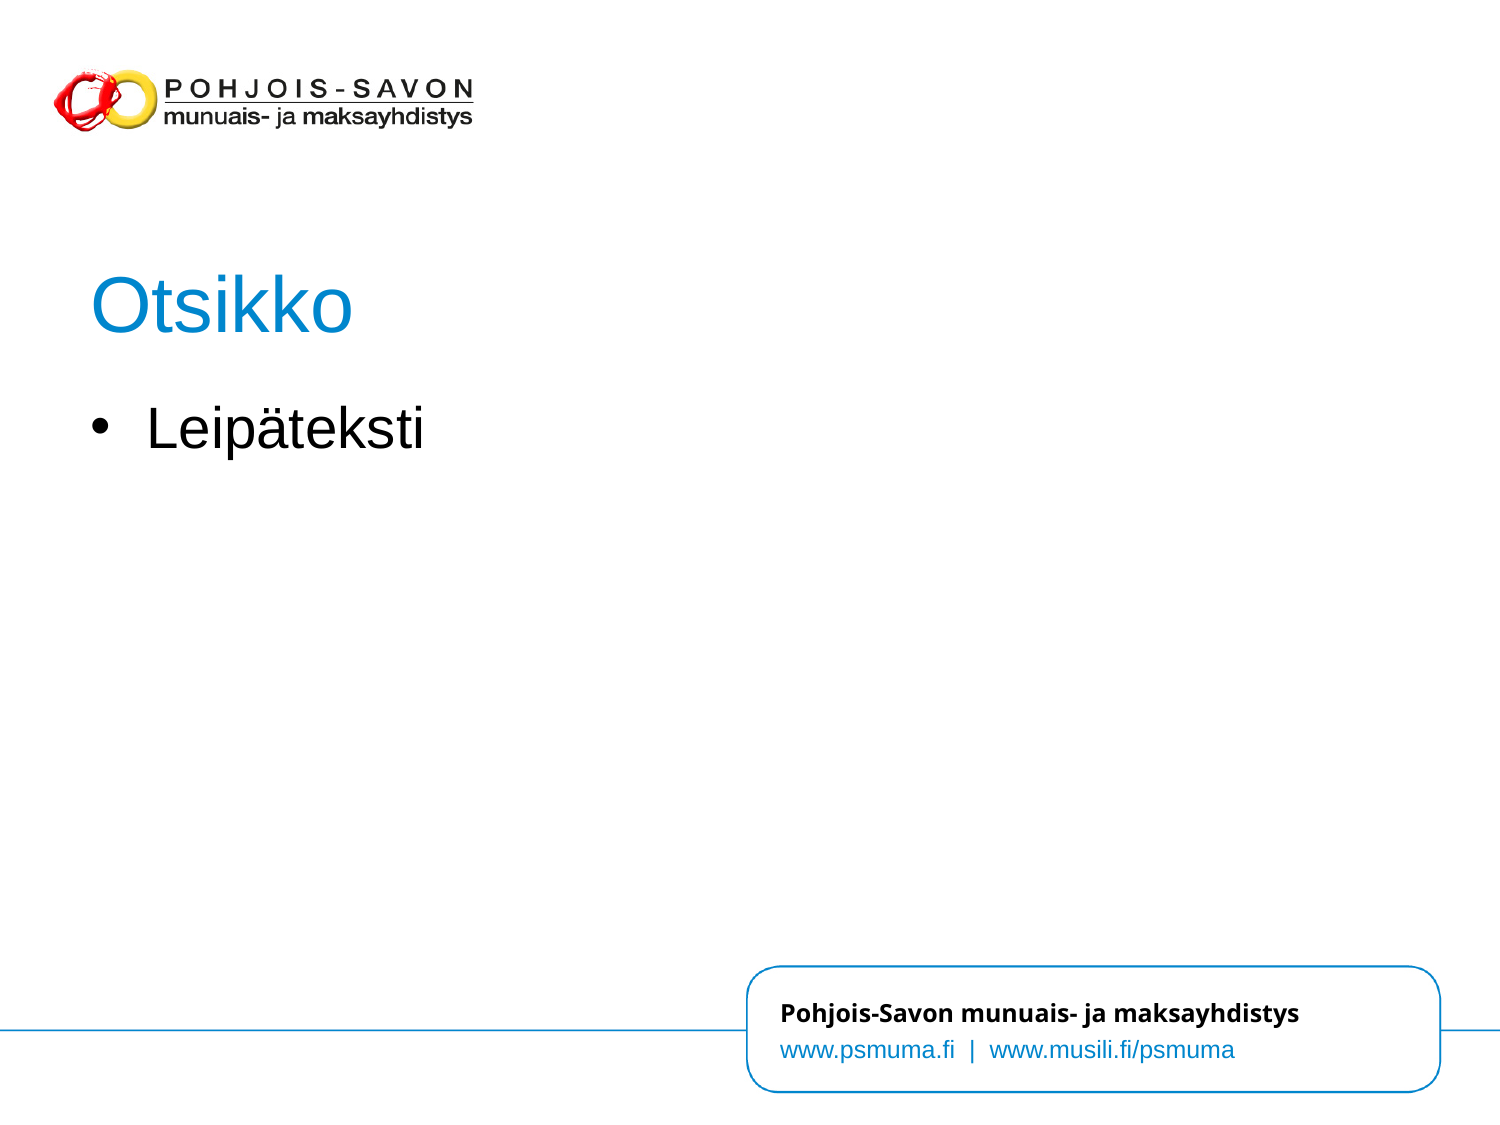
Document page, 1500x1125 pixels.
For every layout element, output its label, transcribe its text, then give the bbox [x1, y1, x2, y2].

picture [0, 955, 1500, 1103]
picture [35, 50, 491, 149]
title Otsikko [75, 207, 1425, 382]
text_box Pohjois-Savon munuais- ja maksayhdistys www.psmuma.fi | www.musili.fi/psmuma [780, 990, 1372, 1072]
list Leipäteksti [75, 382, 1425, 943]
